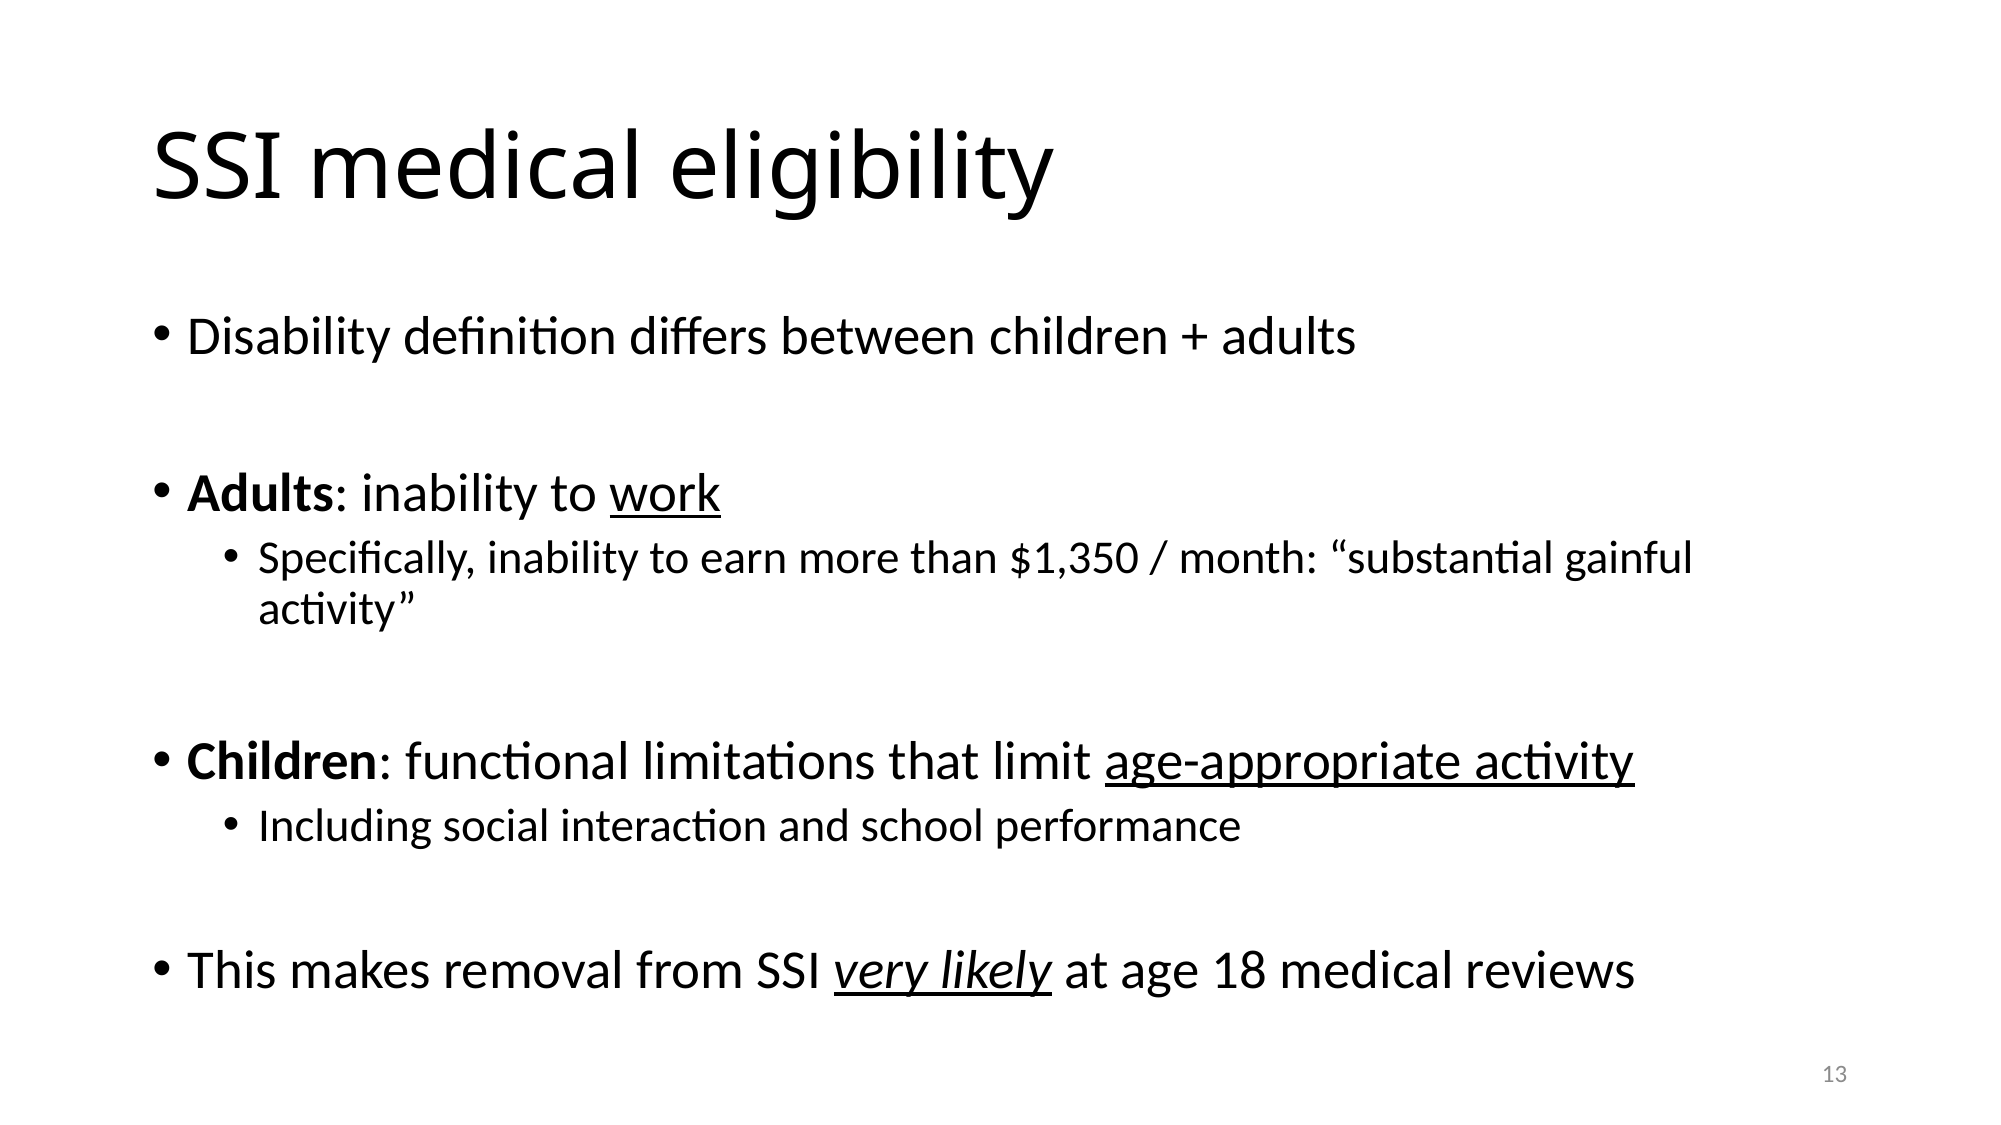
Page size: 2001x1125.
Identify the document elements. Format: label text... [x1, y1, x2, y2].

slide_number 13 [1412, 1042, 1863, 1103]
title SSI medical eligibility [137, 59, 1863, 278]
list Disability definition differs between children + adults Adults: inability to work Specifically, inability to earn more than $1,350 / month: “substantial gainful activity” Children: functional limitations that limit age-appropriate activity Including social interaction and school performance This makes removal from SSI very likely at age 18 medical reviews [137, 299, 1863, 1014]
